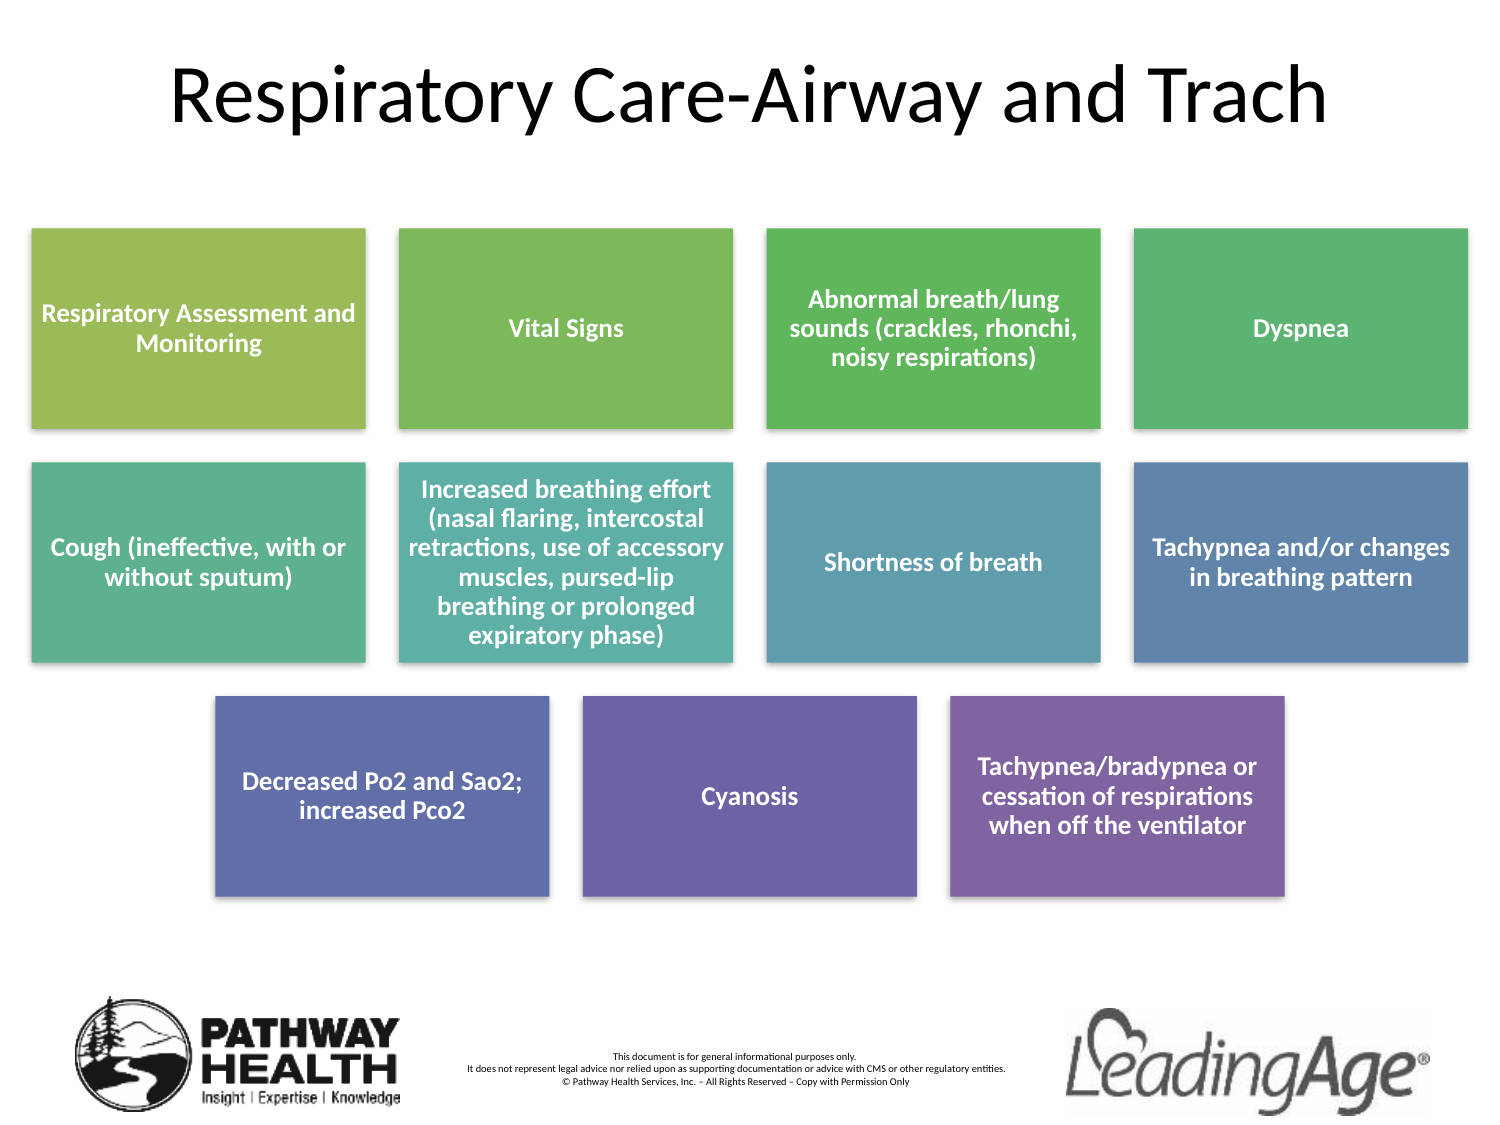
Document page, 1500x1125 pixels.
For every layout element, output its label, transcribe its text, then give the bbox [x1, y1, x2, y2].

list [30, 161, 1469, 964]
title Respiratory Care-Airway and Trach [110, 0, 1390, 160]
picture [75, 995, 400, 1112]
picture [1066, 1008, 1430, 1116]
